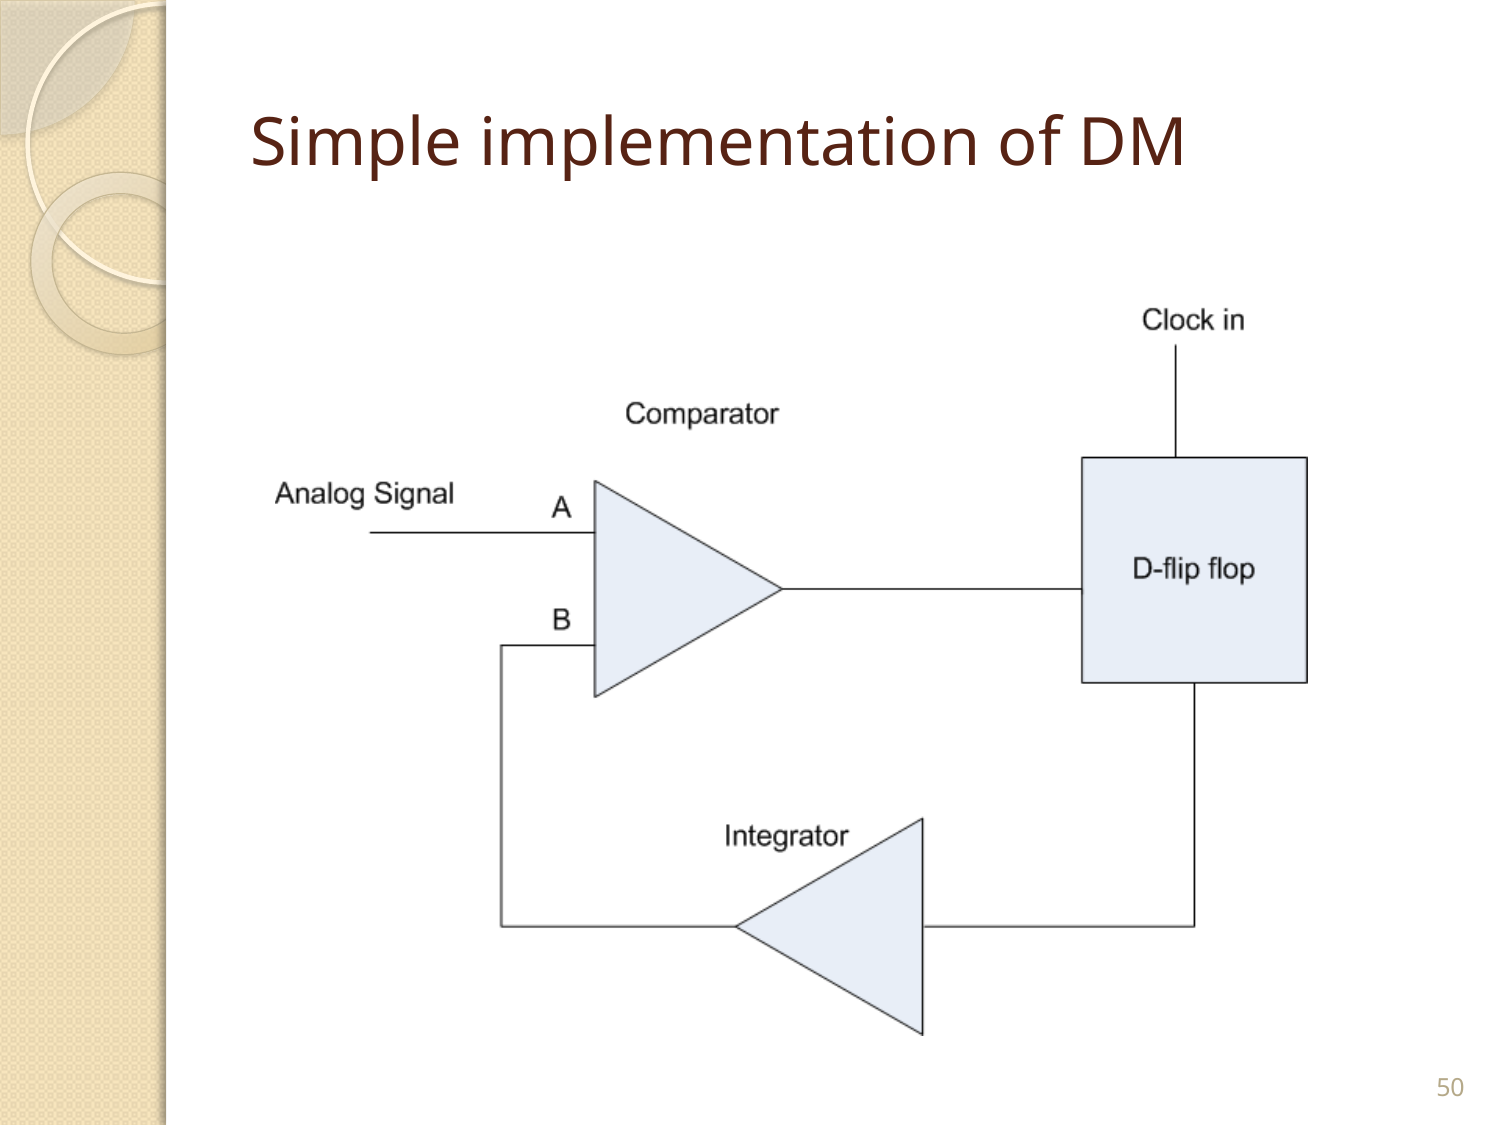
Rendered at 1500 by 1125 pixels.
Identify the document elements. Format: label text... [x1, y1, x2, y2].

slide_number 50 [1413, 1034, 1488, 1113]
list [274, 299, 1309, 1037]
title Simple implementation of DM [235, 45, 1466, 233]
